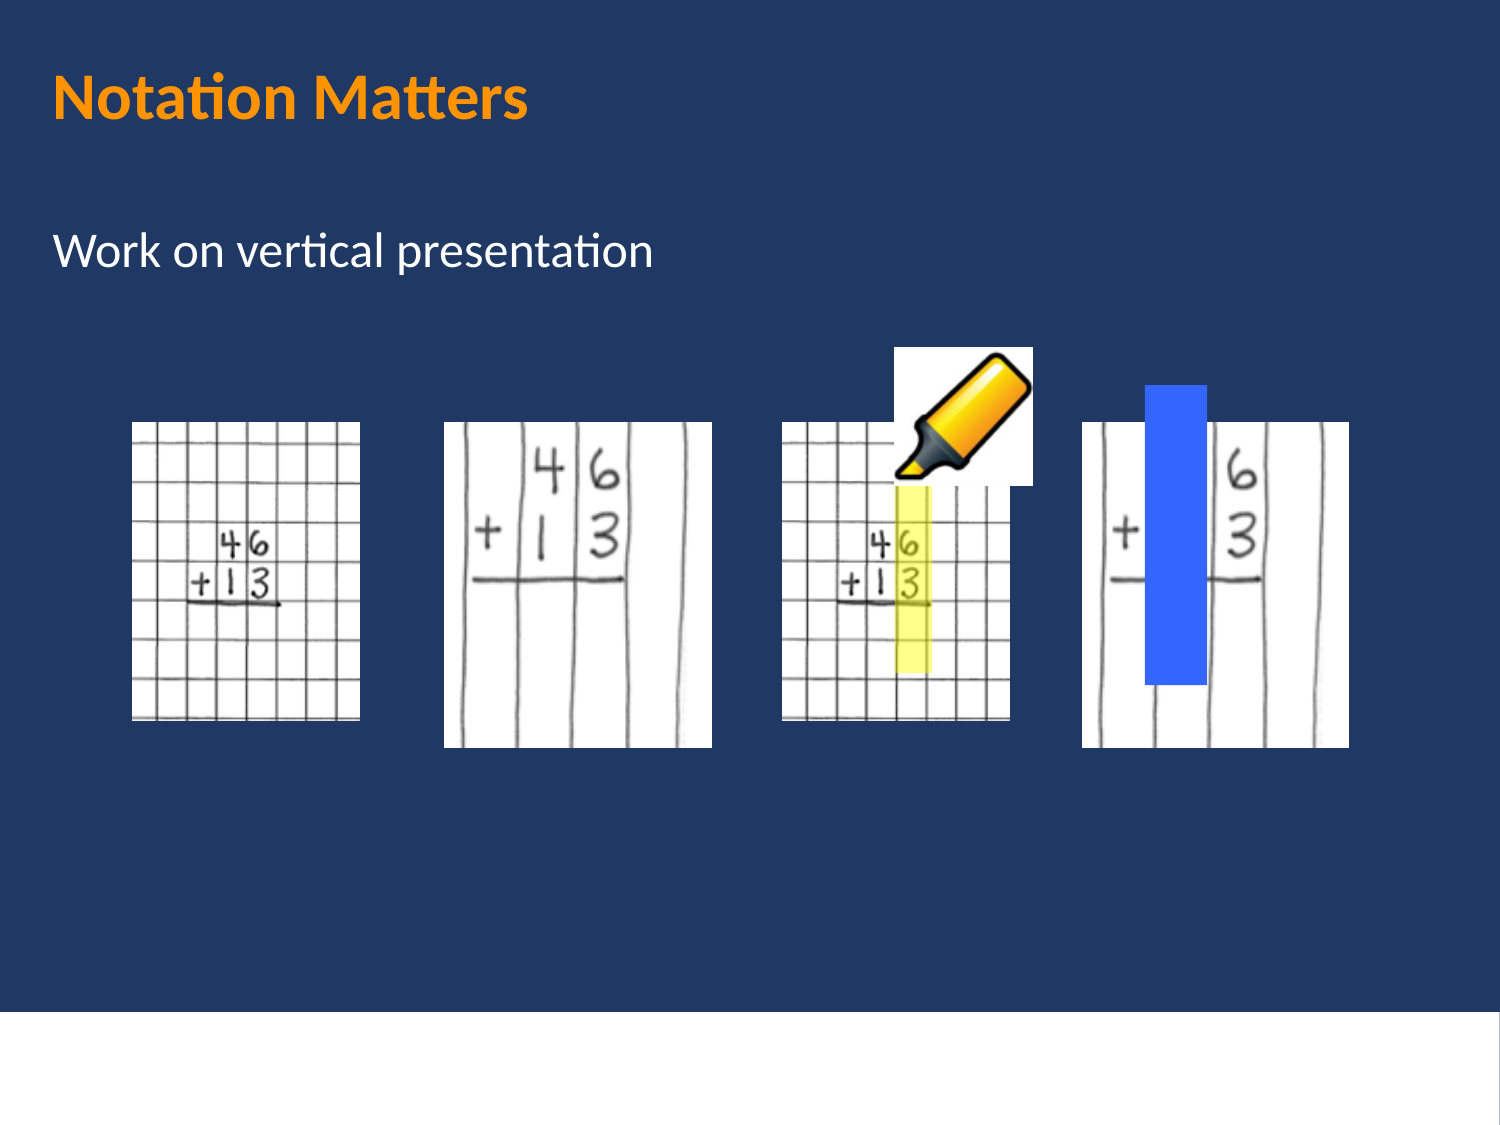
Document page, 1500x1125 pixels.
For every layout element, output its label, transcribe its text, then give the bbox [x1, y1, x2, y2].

picture [132, 422, 360, 721]
picture [444, 422, 712, 748]
title Notation Matters [37, 37, 1463, 158]
picture [782, 347, 1033, 721]
list Work on vertical presentation [37, 204, 1463, 999]
picture [1082, 422, 1349, 748]
text_box [1144, 385, 1208, 422]
